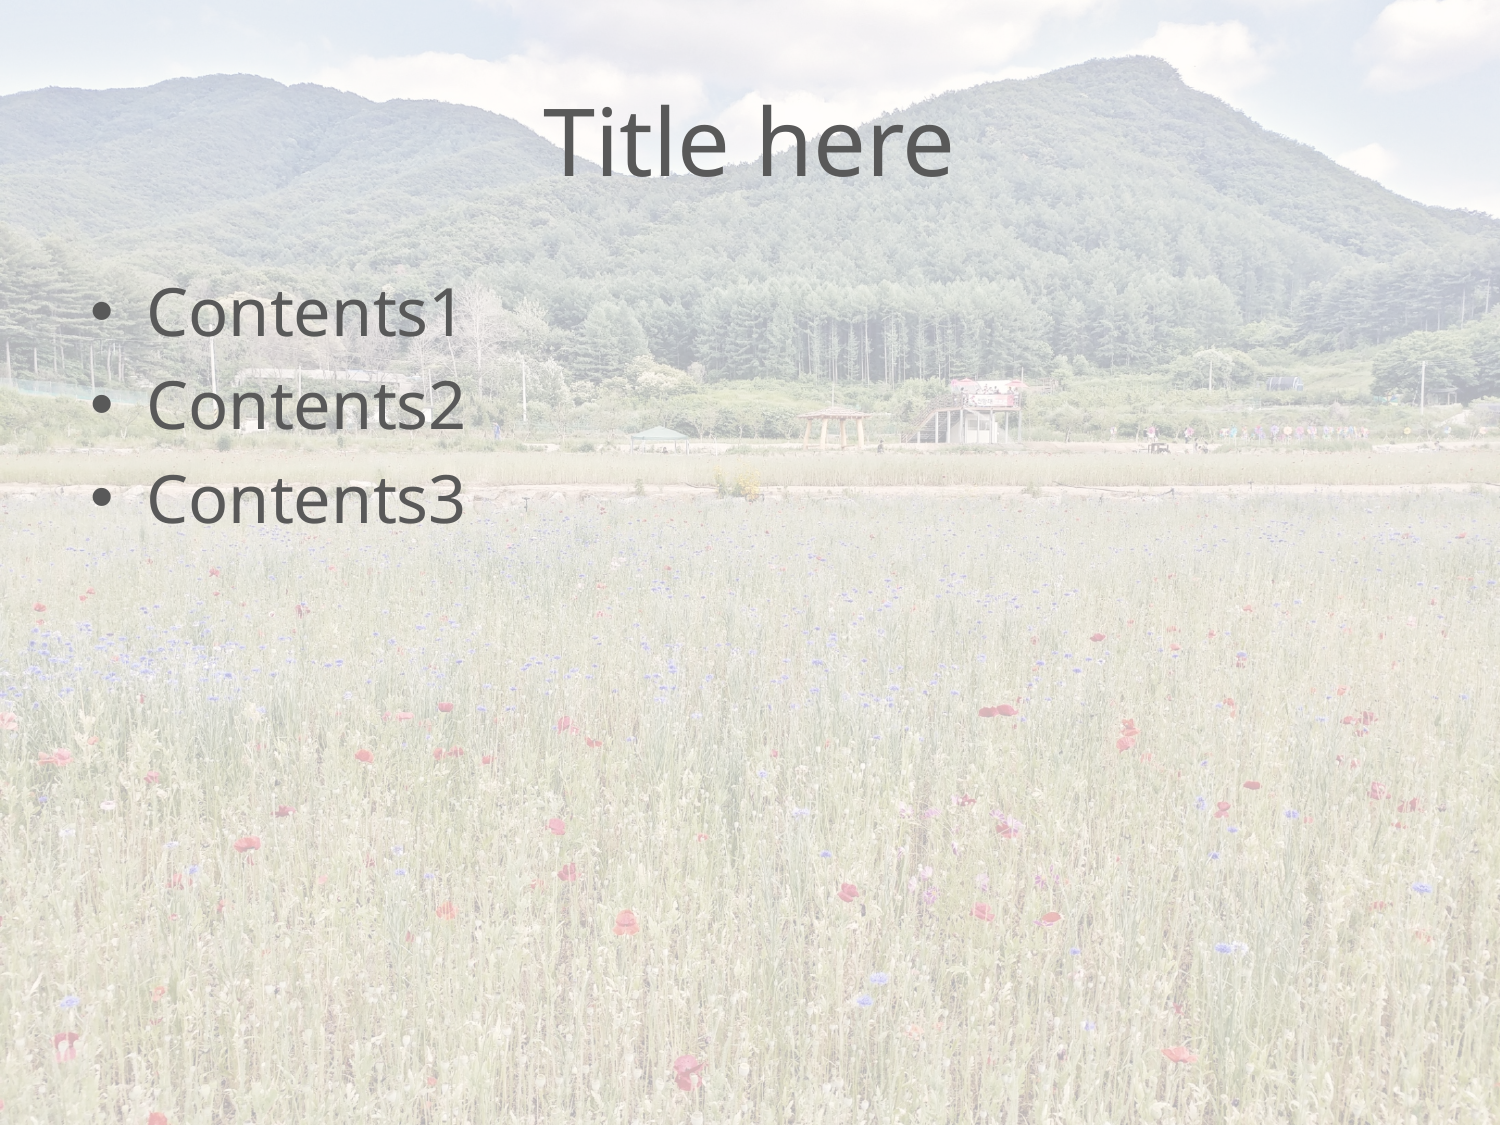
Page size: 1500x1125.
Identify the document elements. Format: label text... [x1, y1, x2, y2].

title Title here [75, 45, 1425, 233]
text_box [0, 0, 1500, 1125]
list Contents1 Contents2 Contents3 [75, 262, 1425, 1005]
